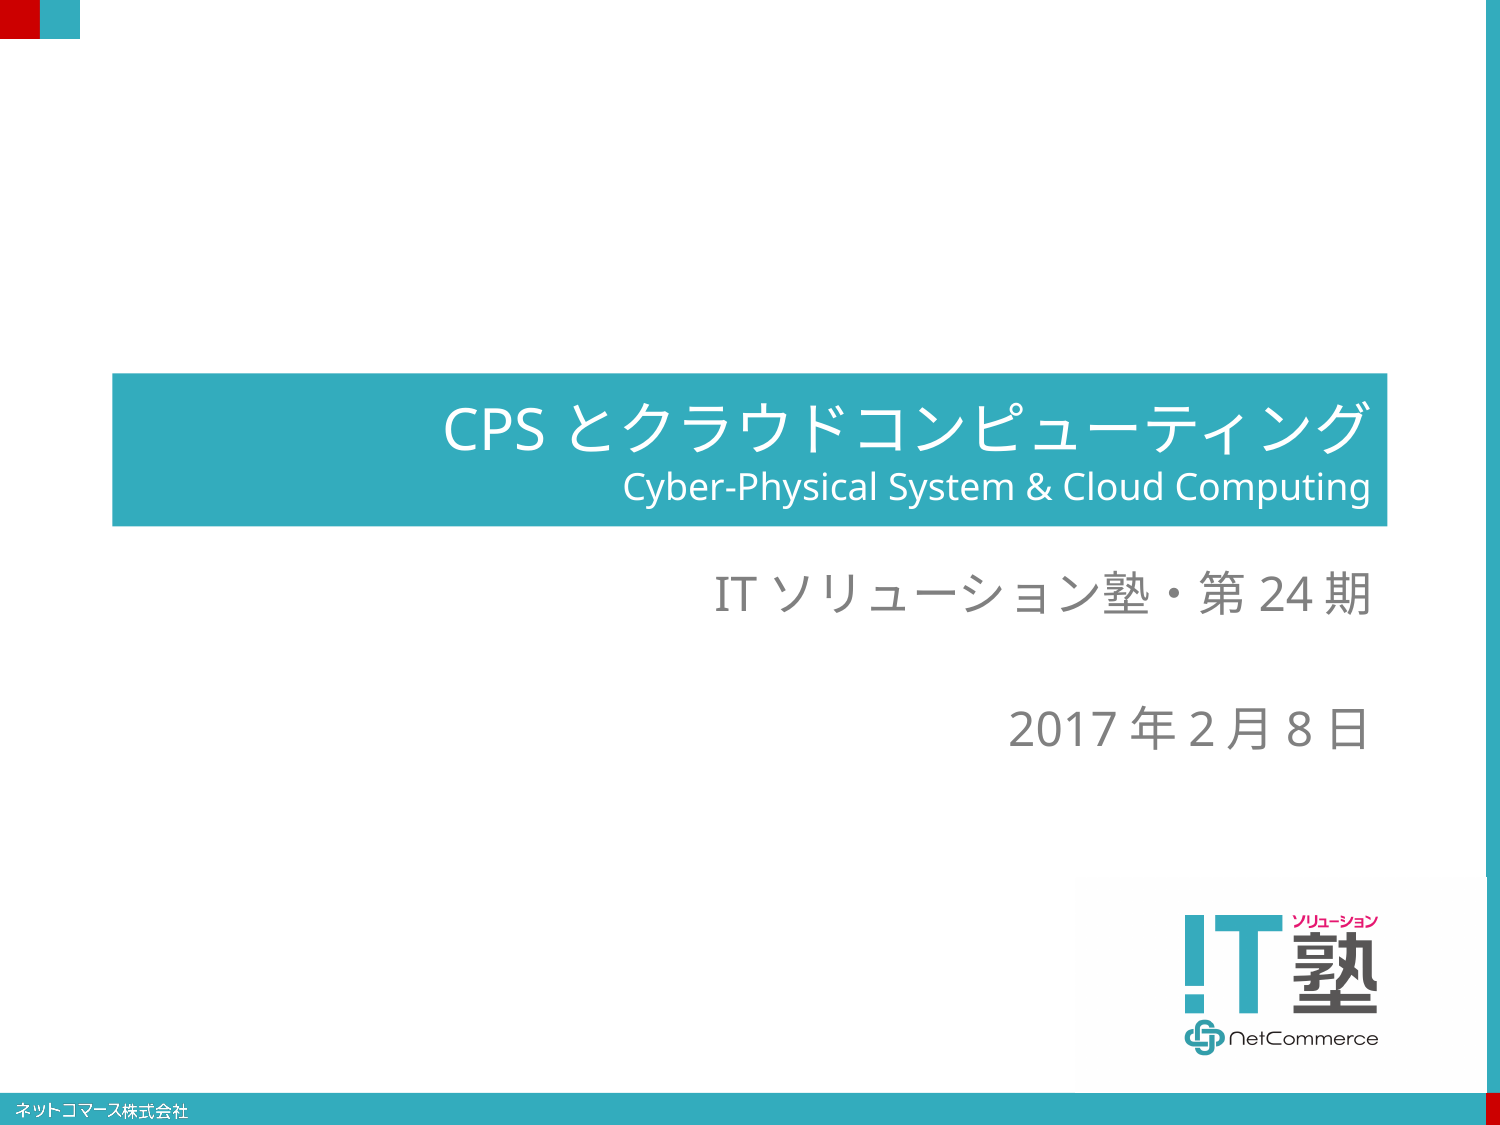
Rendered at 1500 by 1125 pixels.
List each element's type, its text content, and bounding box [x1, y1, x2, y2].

picture [1075, 877, 1487, 1093]
subtitle ITソリューション塾・第24期 2017年2月8日 [112, 556, 1388, 764]
title CPSとクラウドコンピューティング Cyber-Physical System & Cloud Computing [112, 373, 1388, 527]
picture [16, 1101, 188, 1120]
